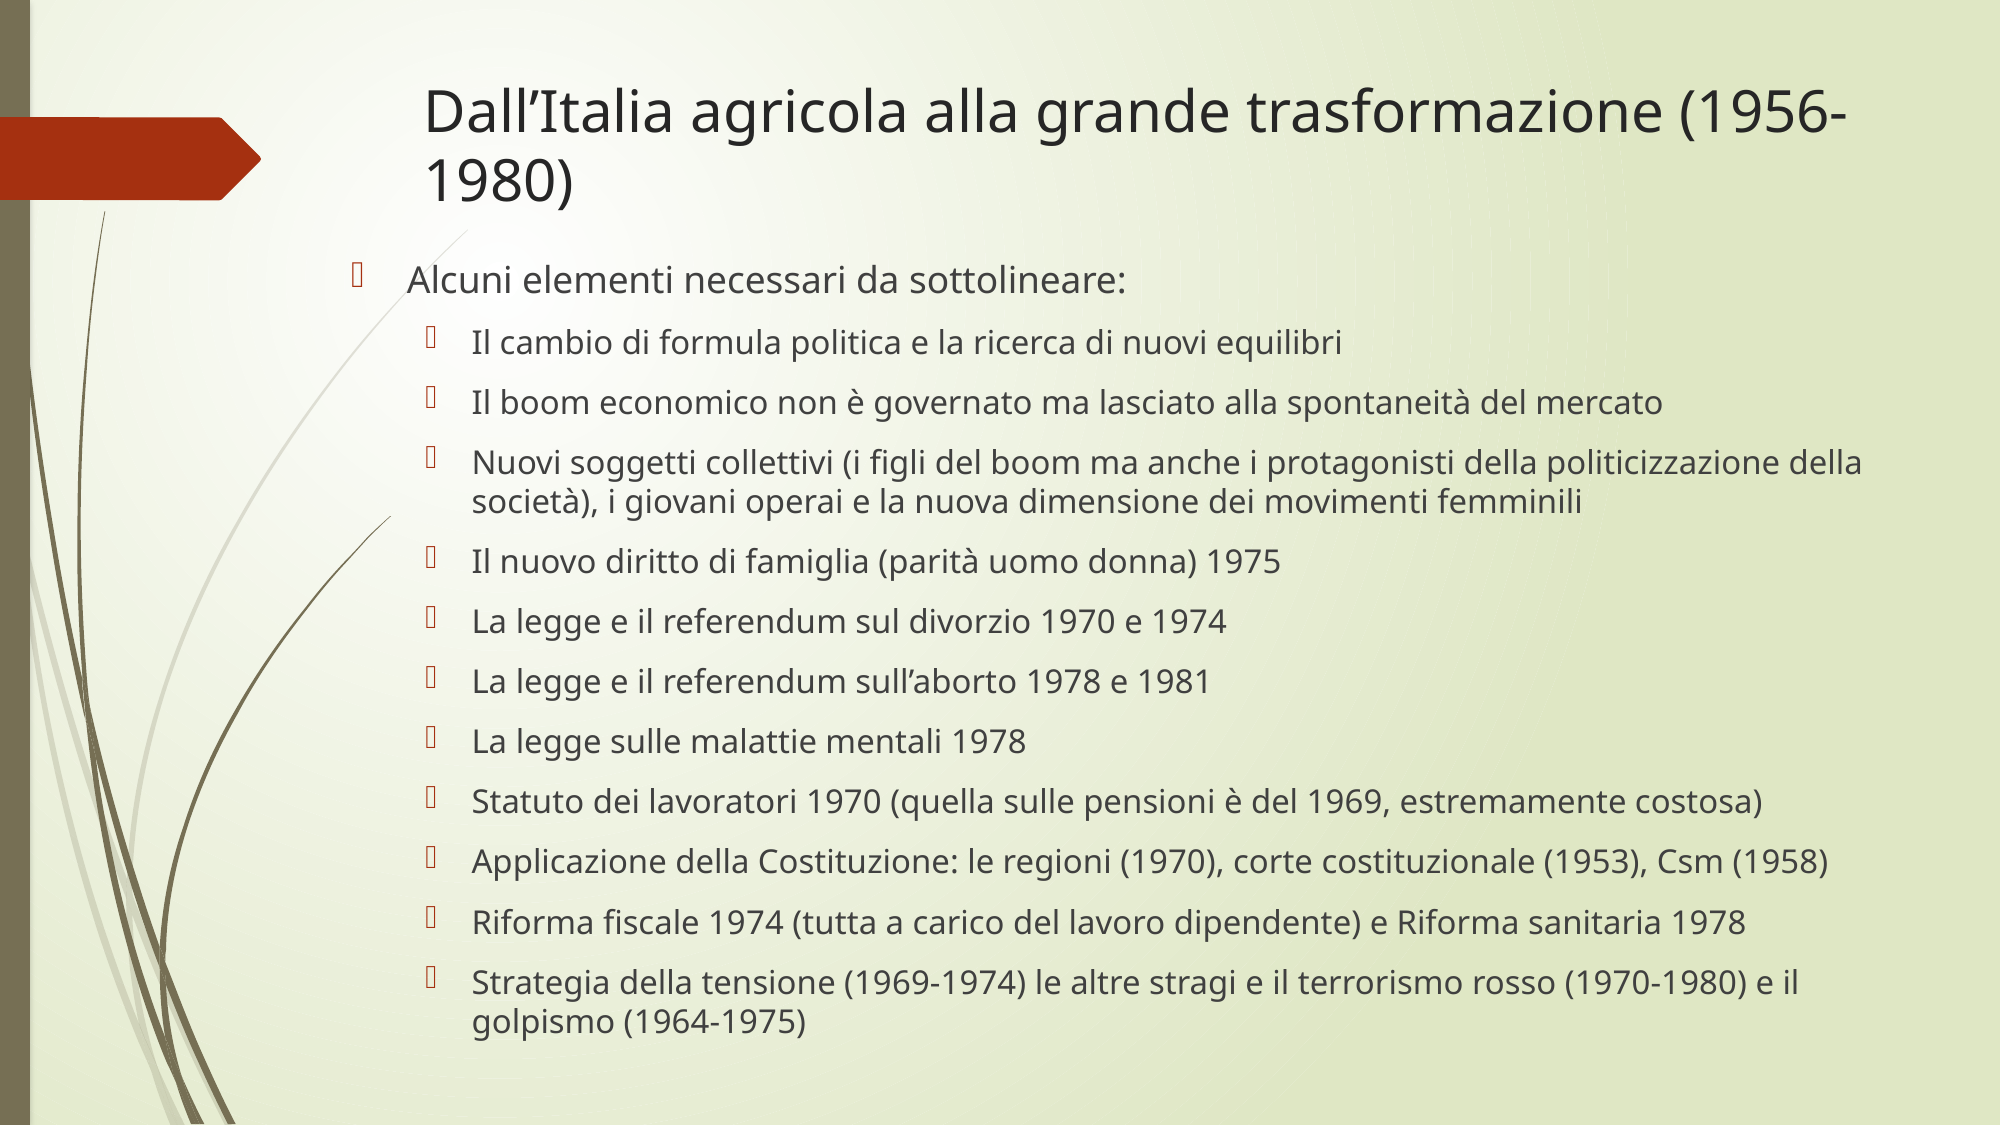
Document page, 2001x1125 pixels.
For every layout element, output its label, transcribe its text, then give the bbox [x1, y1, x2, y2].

title Dall’Italia agricola alla grande trasformazione (1956-1980) [408, 66, 1871, 248]
list Alcuni elementi necessari da sottolineare: Il cambio di formula politica e la ricerca di nuovi equilibri Il boom economico non è governato ma lasciato alla spontaneità del mercato Nuovi soggetti collettivi (i figli del boom ma anche i protagonisti della politicizzazione della società), i giovani operai e la nuova dimensione dei movimenti femminili Il nuovo diritto di famiglia (parità uomo donna) 1975 La legge e il referendum sul divorzio 1970 e 1974 La legge e il referendum sull’aborto 1978 e 1981 La legge sulle malattie mentali 1978 Statuto dei lavoratori 1970 (quella sulle pensioni è del 1969, estremamente costosa) Applicazione della Costituzione: le regioni (1970), corte costituzionale (1953), Csm (1958) Riforma fiscale 1974 (tutta a carico del lavoro dipendente) e Riforma sanitaria 1978 Strategia della tensione (1969-1974) le altre stragi e il terrorismo rosso (1970-1980) e il golpismo (1964-1975) [336, 248, 1888, 1049]
